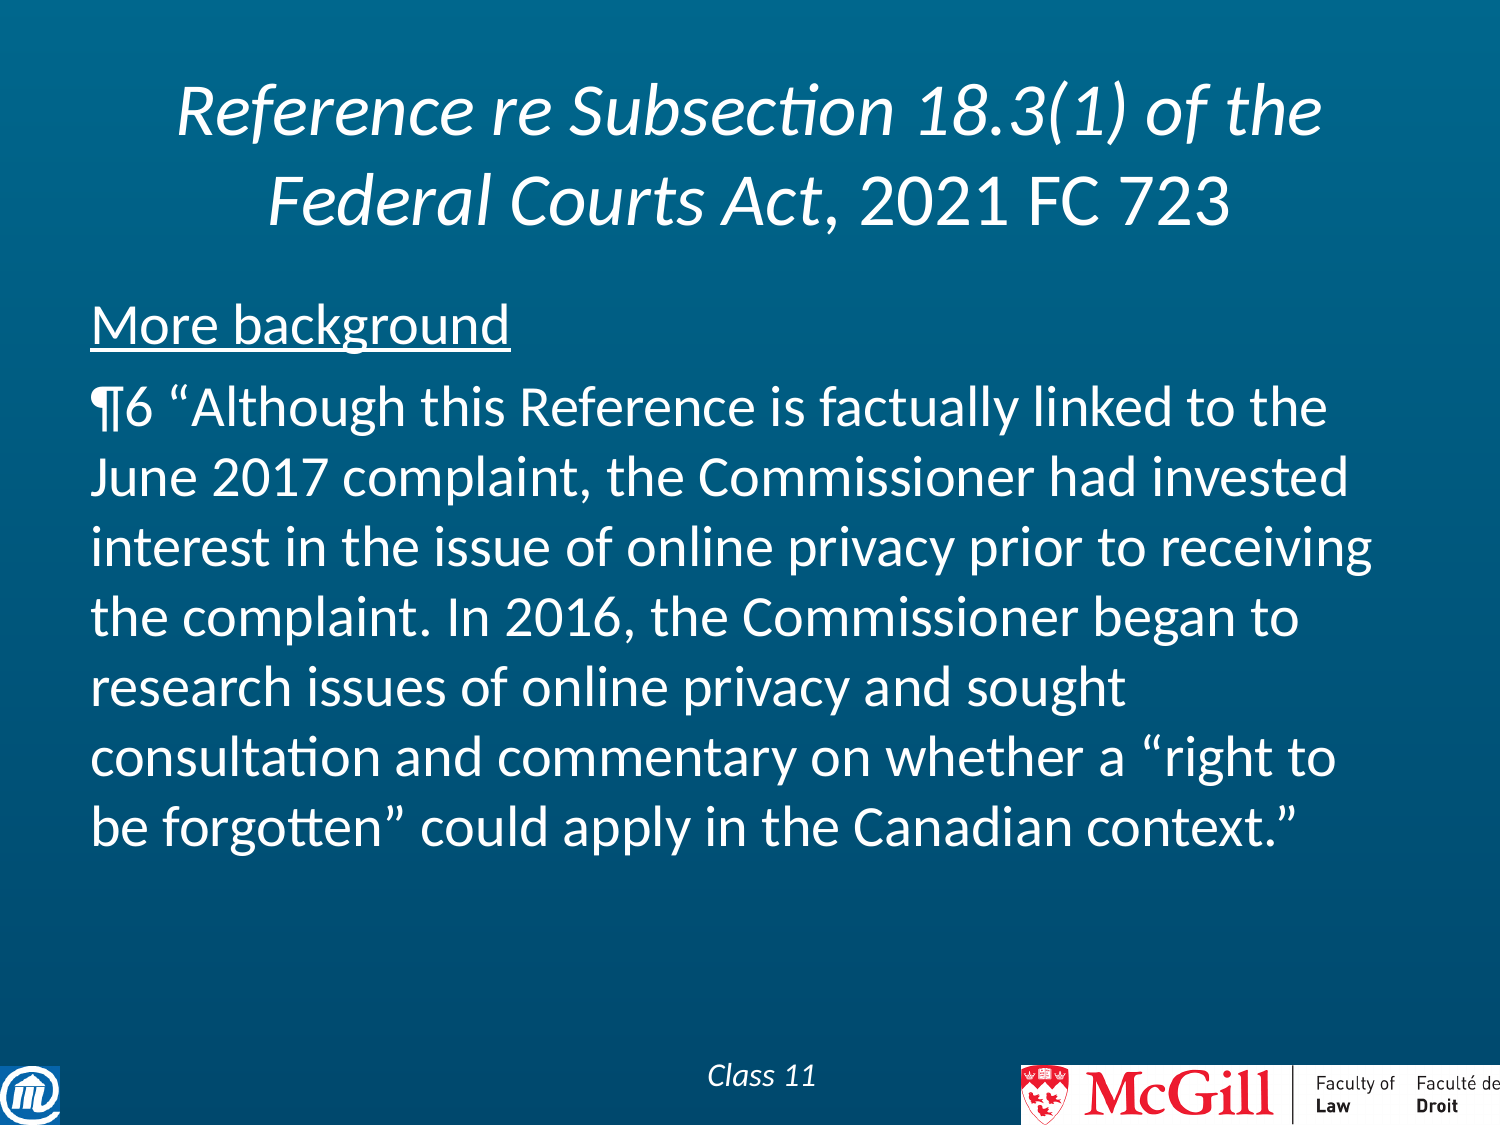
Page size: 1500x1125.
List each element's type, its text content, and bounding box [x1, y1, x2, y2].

list More background ¶6 “Although this Reference is factually linked to the June 2017 complaint, the Commissioner had invested interest in the issue of online privacy prior to receiving the complaint. In 2016, the Commissioner began to research issues of online privacy and sought consultation and commentary on whether a “right to be forgotten” could apply in the Canadian context.” [75, 278, 1425, 1005]
picture [0, 1067, 59, 1125]
footer Class 11 [490, 1042, 1034, 1103]
picture [1022, 1066, 1500, 1125]
title Reference re Subsection 18.3(1) of the Federal Courts Act, 2021 FC 723 [75, 45, 1425, 256]
